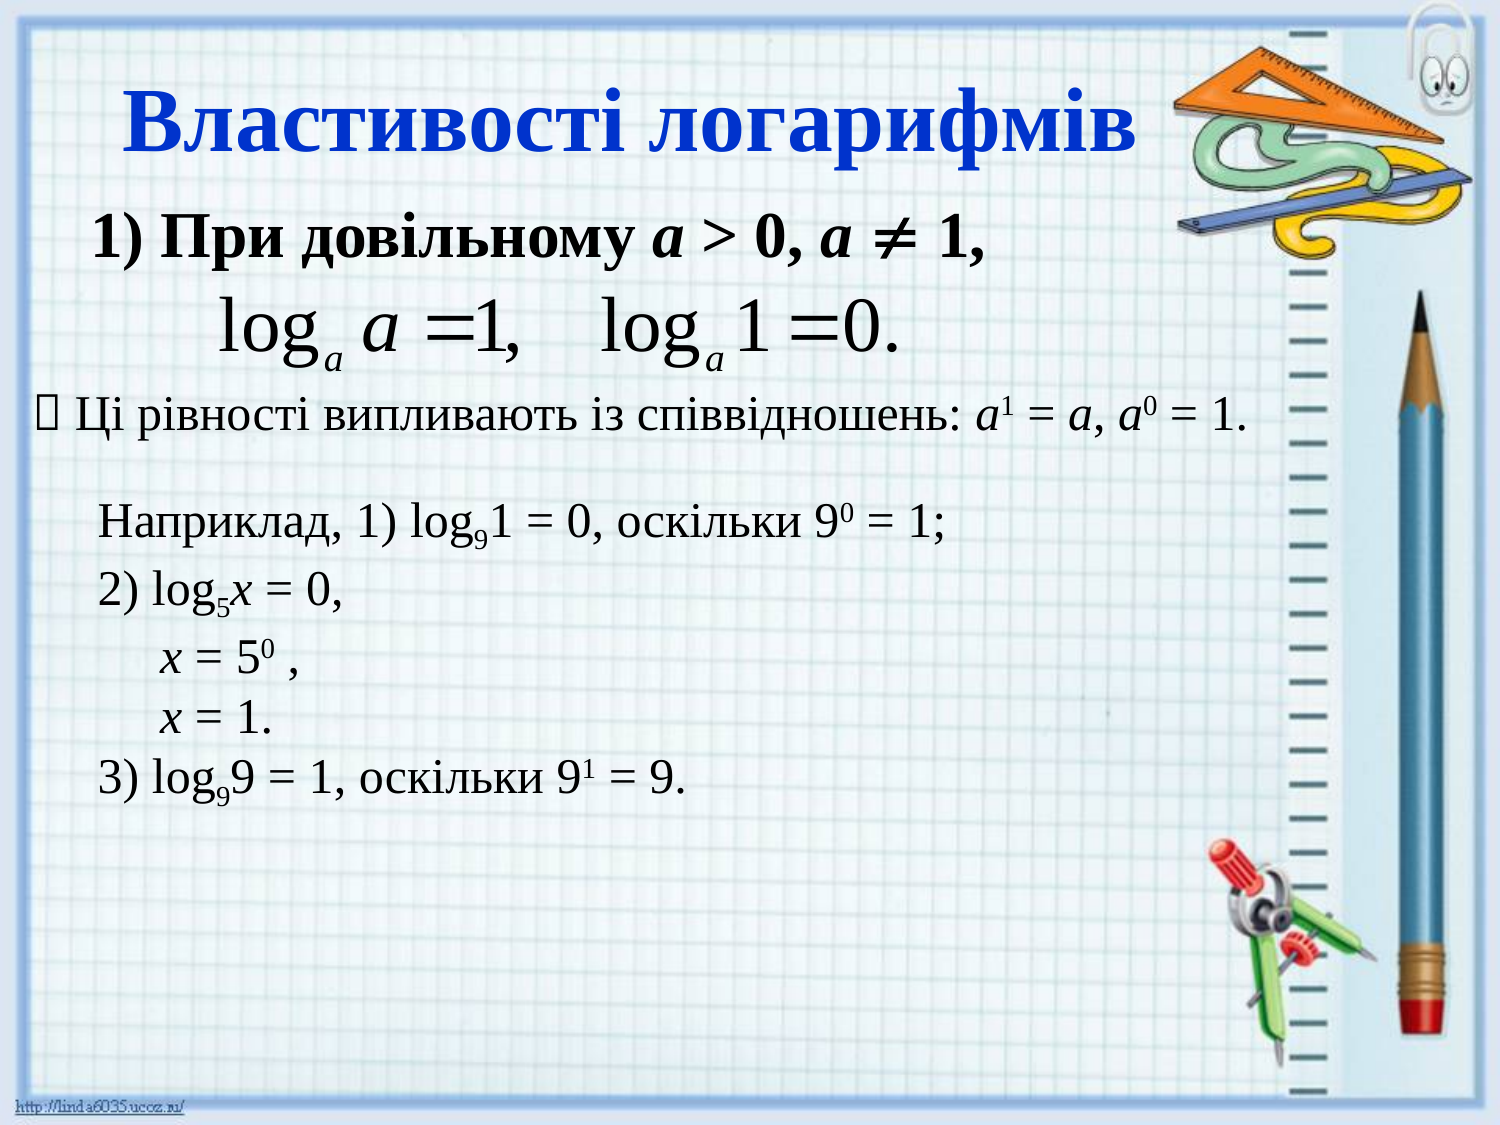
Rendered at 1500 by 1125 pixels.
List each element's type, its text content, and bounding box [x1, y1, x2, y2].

text_box Наприклад, 1) log91 = 0, оскільки 90 = 1; 2) log5x = 0, х = 50 , х = 1. 3) log99 = 1, оскільки 91 = 9. [82, 479, 962, 880]
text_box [209, 278, 909, 386]
text_box  Ці рівності випливають із співвідношень: а1 = а, а0 = 1. [17, 373, 1341, 449]
picture [0, 1, 1500, 1125]
title Властивості логарифмів [75, 45, 1188, 185]
list 1) При довільному a > 0, а  1, [75, 184, 1010, 279]
